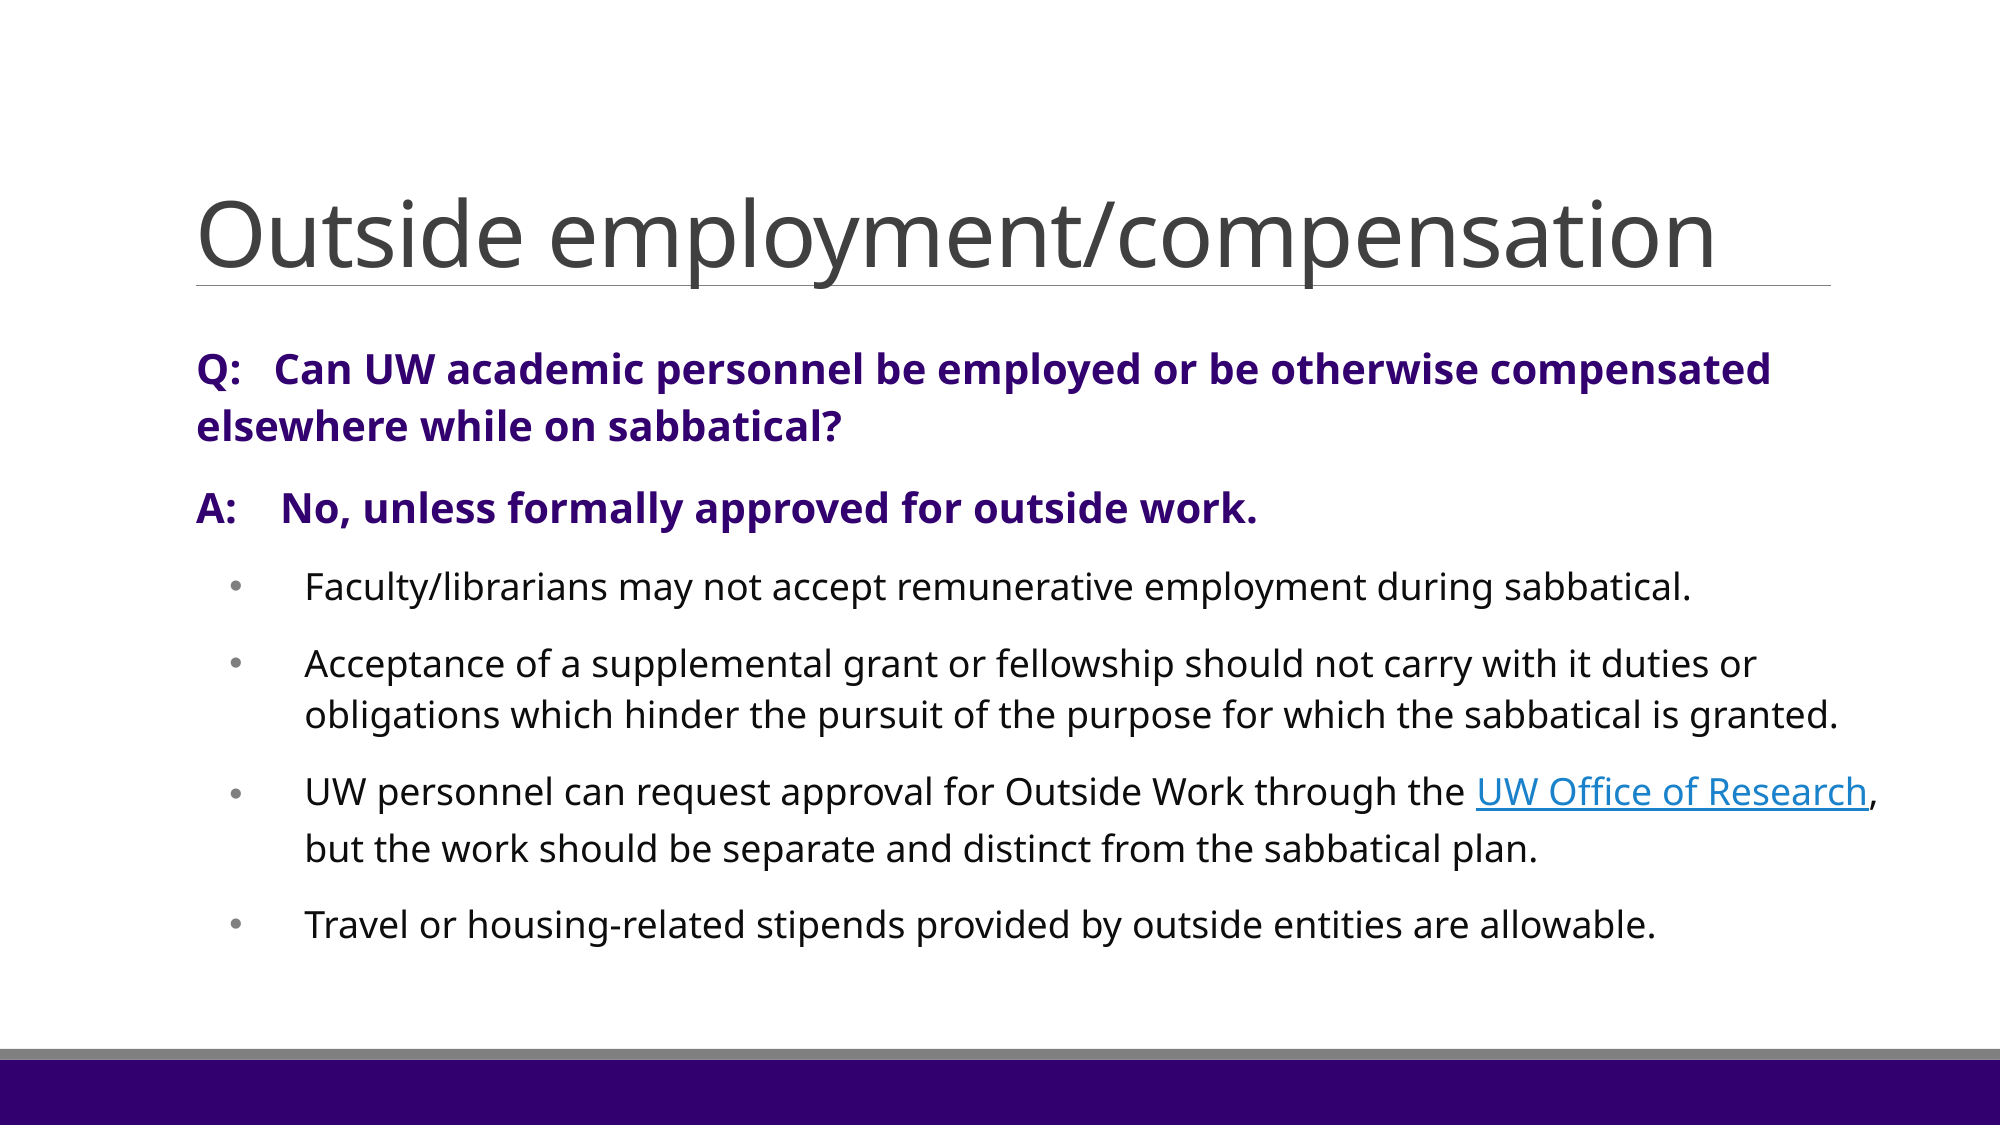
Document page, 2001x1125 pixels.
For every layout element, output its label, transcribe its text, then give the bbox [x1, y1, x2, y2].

title Outside employment/compensation [180, 55, 1932, 294]
list Q: Can UW academic personnel be employed or be otherwise compensated elsewhere while on sabbatical? A: No, unless formally approved for outside work. Faculty/librarians may not accept remunerative employment during sabbatical. Acceptance of a supplemental grant or fellowship should not carry with it duties or obligations which hinder the pursuit of the purpose for which the sabbatical is granted. UW personnel can request approval for Outside Work through the UW Office of Research, but the work should be separate and distinct from the sabbatical plan. Travel or housing-related stipends provided by outside entities are allowable. [196, 328, 1915, 1046]
